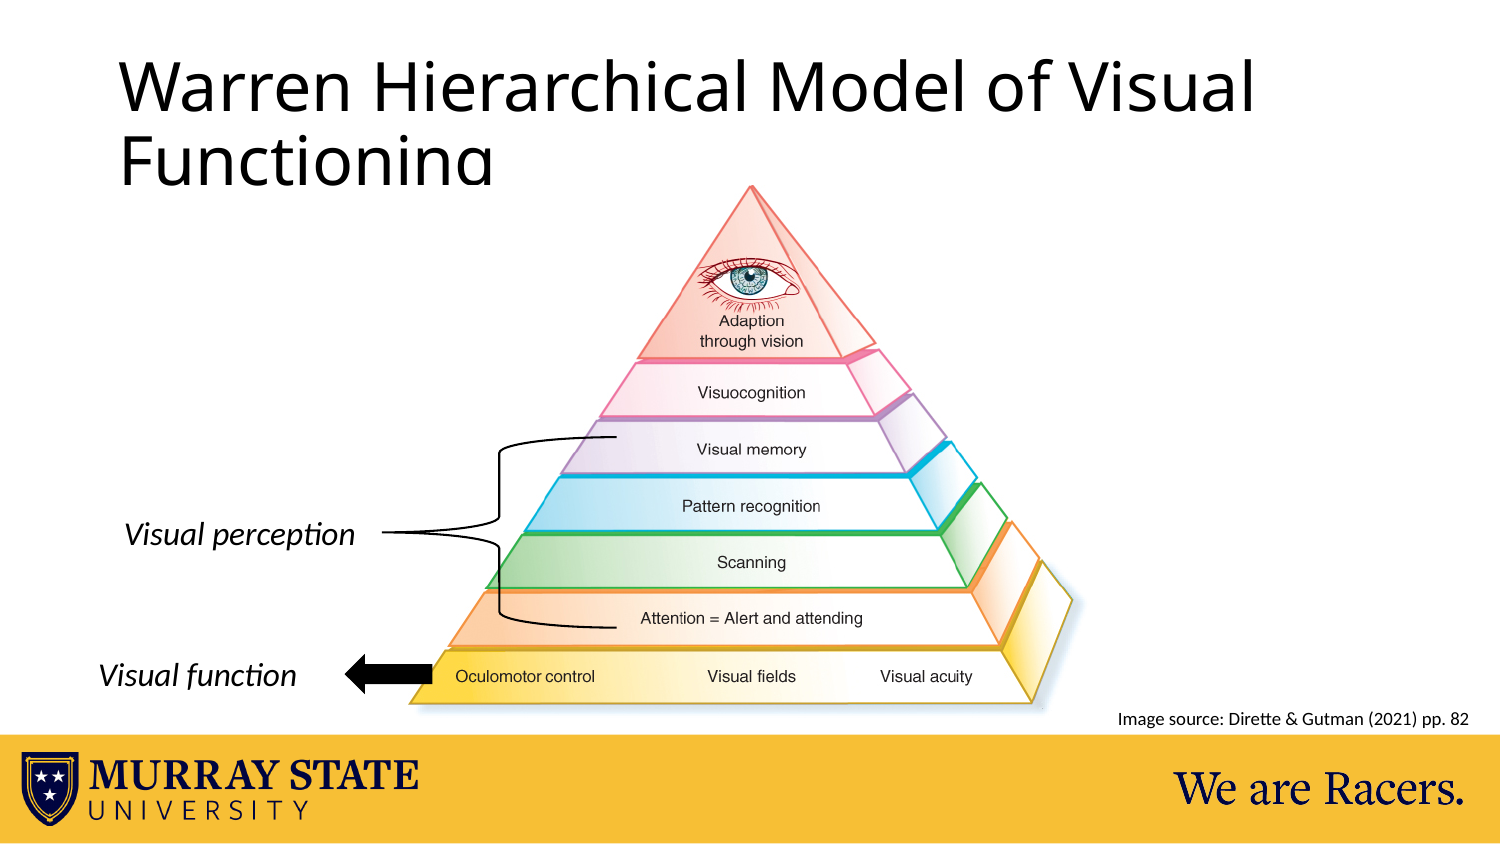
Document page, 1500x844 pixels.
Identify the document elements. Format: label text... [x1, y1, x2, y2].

text_box Image source: Dirette & Gutman (2021) pp. 82 [1091, 698, 1484, 737]
title Warren Hierarchical Model of Visual Functioning [103, 44, 1397, 208]
text_box Visual perception [109, 504, 377, 560]
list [408, 185, 1092, 721]
text_box [381, 530, 408, 534]
text_box [344, 653, 408, 695]
text_box Visual function [83, 646, 340, 701]
picture [1173, 772, 1463, 805]
